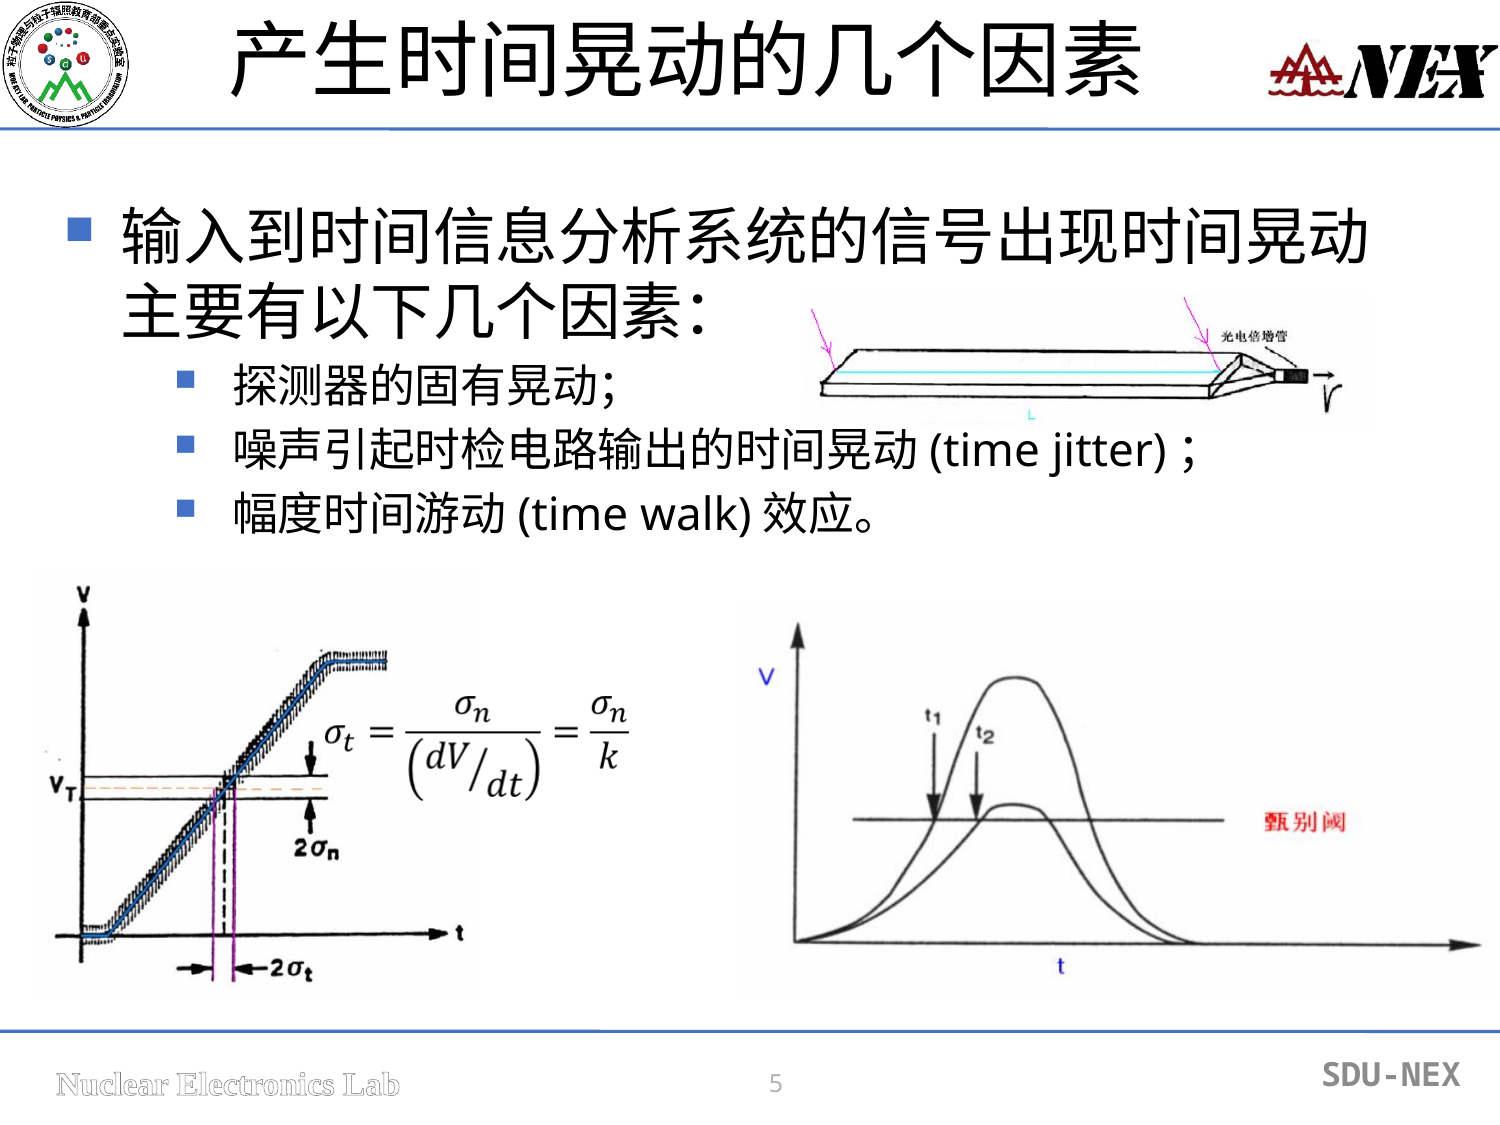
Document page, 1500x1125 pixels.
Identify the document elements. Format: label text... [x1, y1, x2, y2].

picture [33, 567, 509, 998]
picture [0, 0, 130, 129]
text_box 产生时间晃动的几个因素 [214, 0, 1225, 115]
slide_number 5 [575, 1044, 798, 1125]
picture [740, 590, 1496, 996]
text_box [509, 684, 651, 810]
picture [779, 278, 1371, 429]
picture [1263, 39, 1500, 100]
text_box 输入到时间信息分析系统的信号出现时间晃动主要有以下几个因素： 探测器的固有晃动； 噪声引起时检电路输出的时间晃动(time jitter)； 幅度时间游动(time walk)效应。 [49, 189, 1400, 597]
